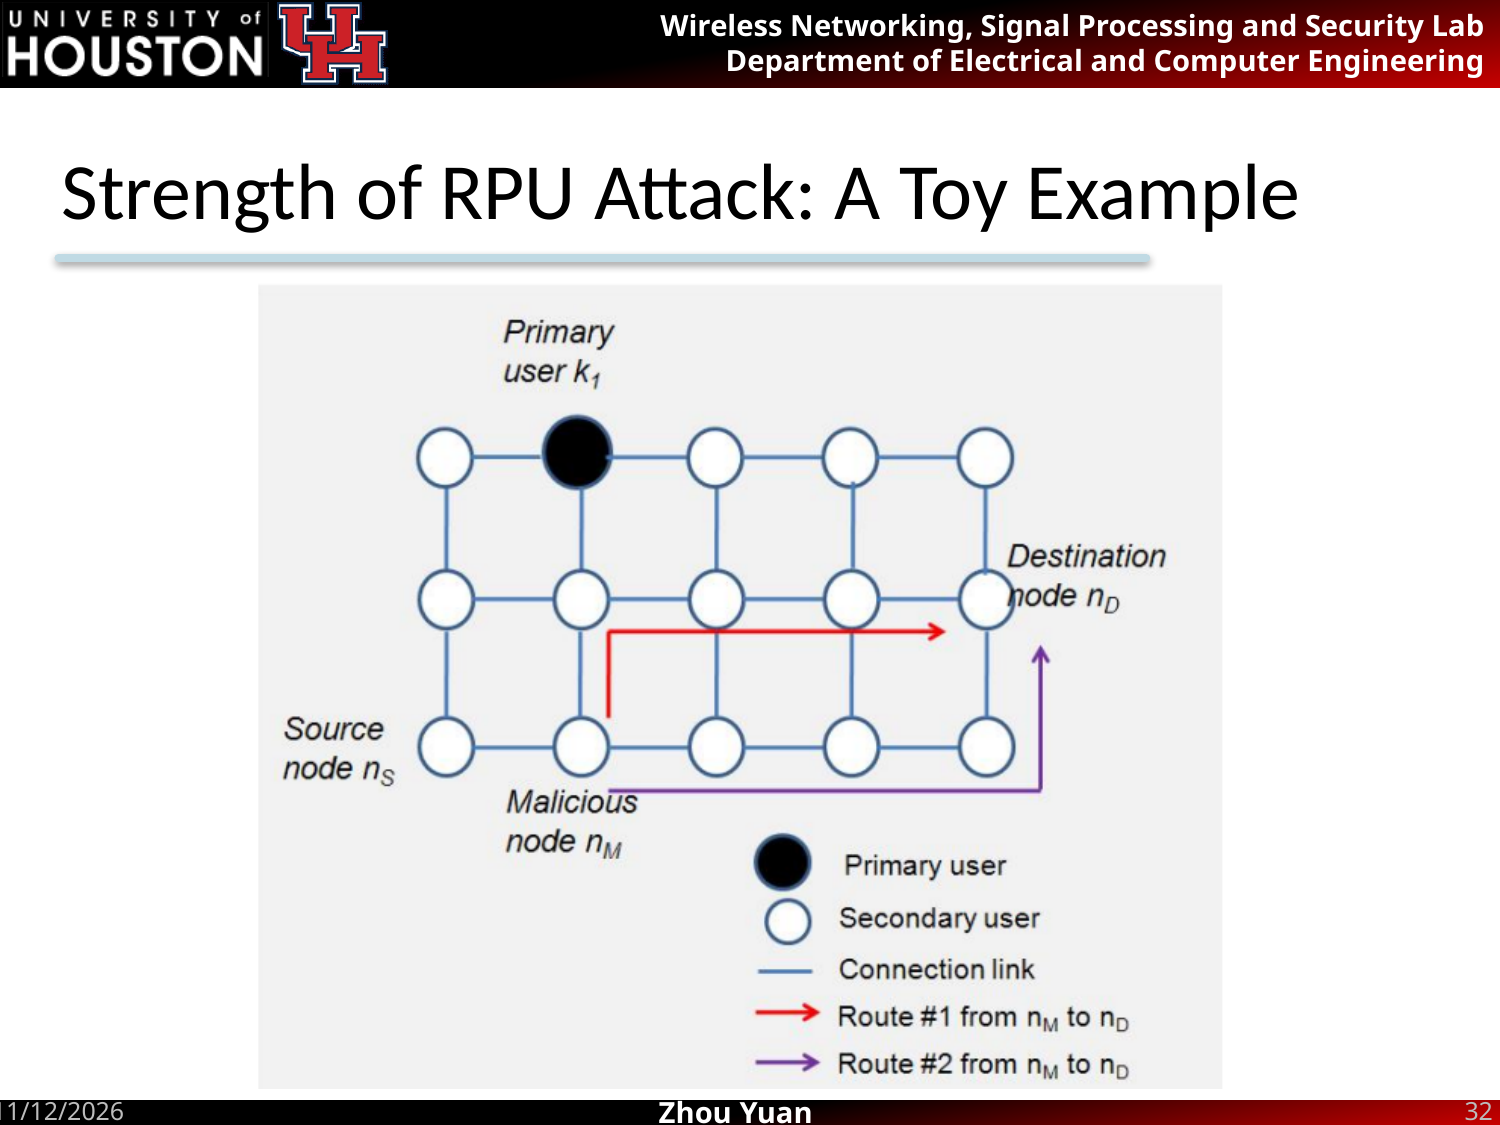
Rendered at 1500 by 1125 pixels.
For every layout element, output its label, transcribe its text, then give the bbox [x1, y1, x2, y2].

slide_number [0, 1058, 140, 1125]
picture [270, 0, 389, 88]
slide_number 32 [1441, 1058, 1500, 1125]
picture [258, 283, 1223, 1090]
picture [2, 2, 269, 77]
title Strength of RPU Attack: A Toy Example [46, 93, 1454, 282]
